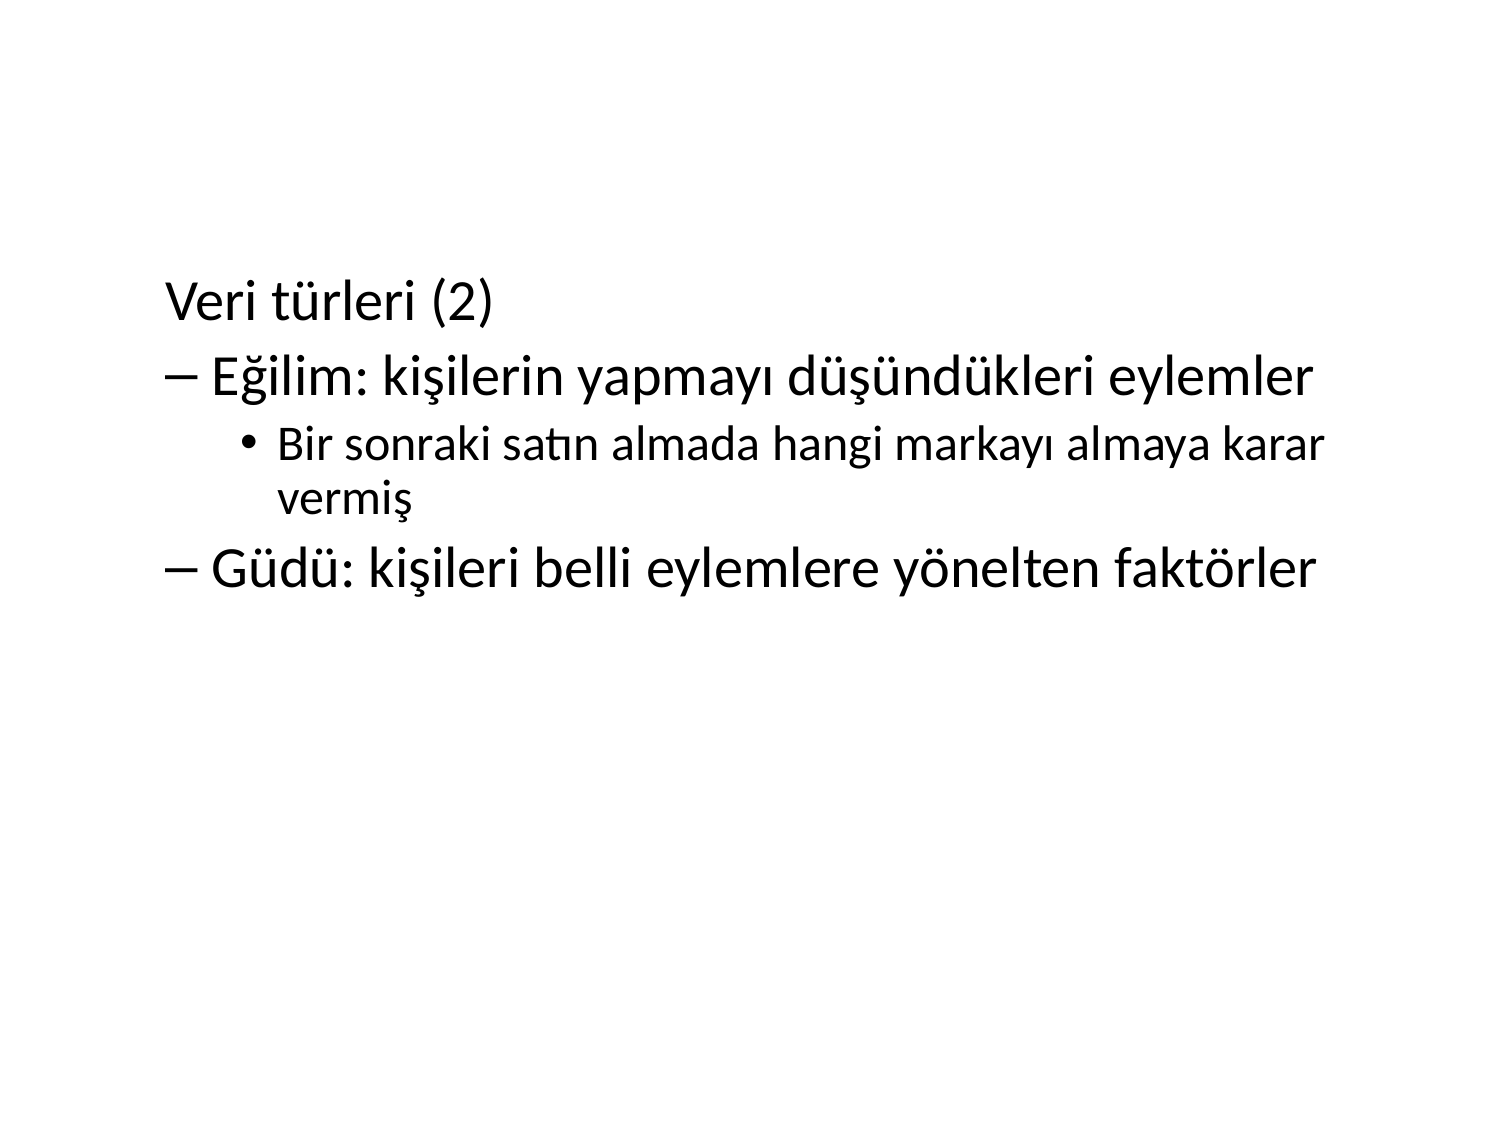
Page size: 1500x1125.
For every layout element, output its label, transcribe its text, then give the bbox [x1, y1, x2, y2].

list Veri türleri (2) Eğilim: kişilerin yapmayı düşündükleri eylemler Bir sonraki satın almada hangi markayı almaya karar vermiş Güdü: kişileri belli eylemlere yönelten faktörler [75, 262, 1425, 1005]
